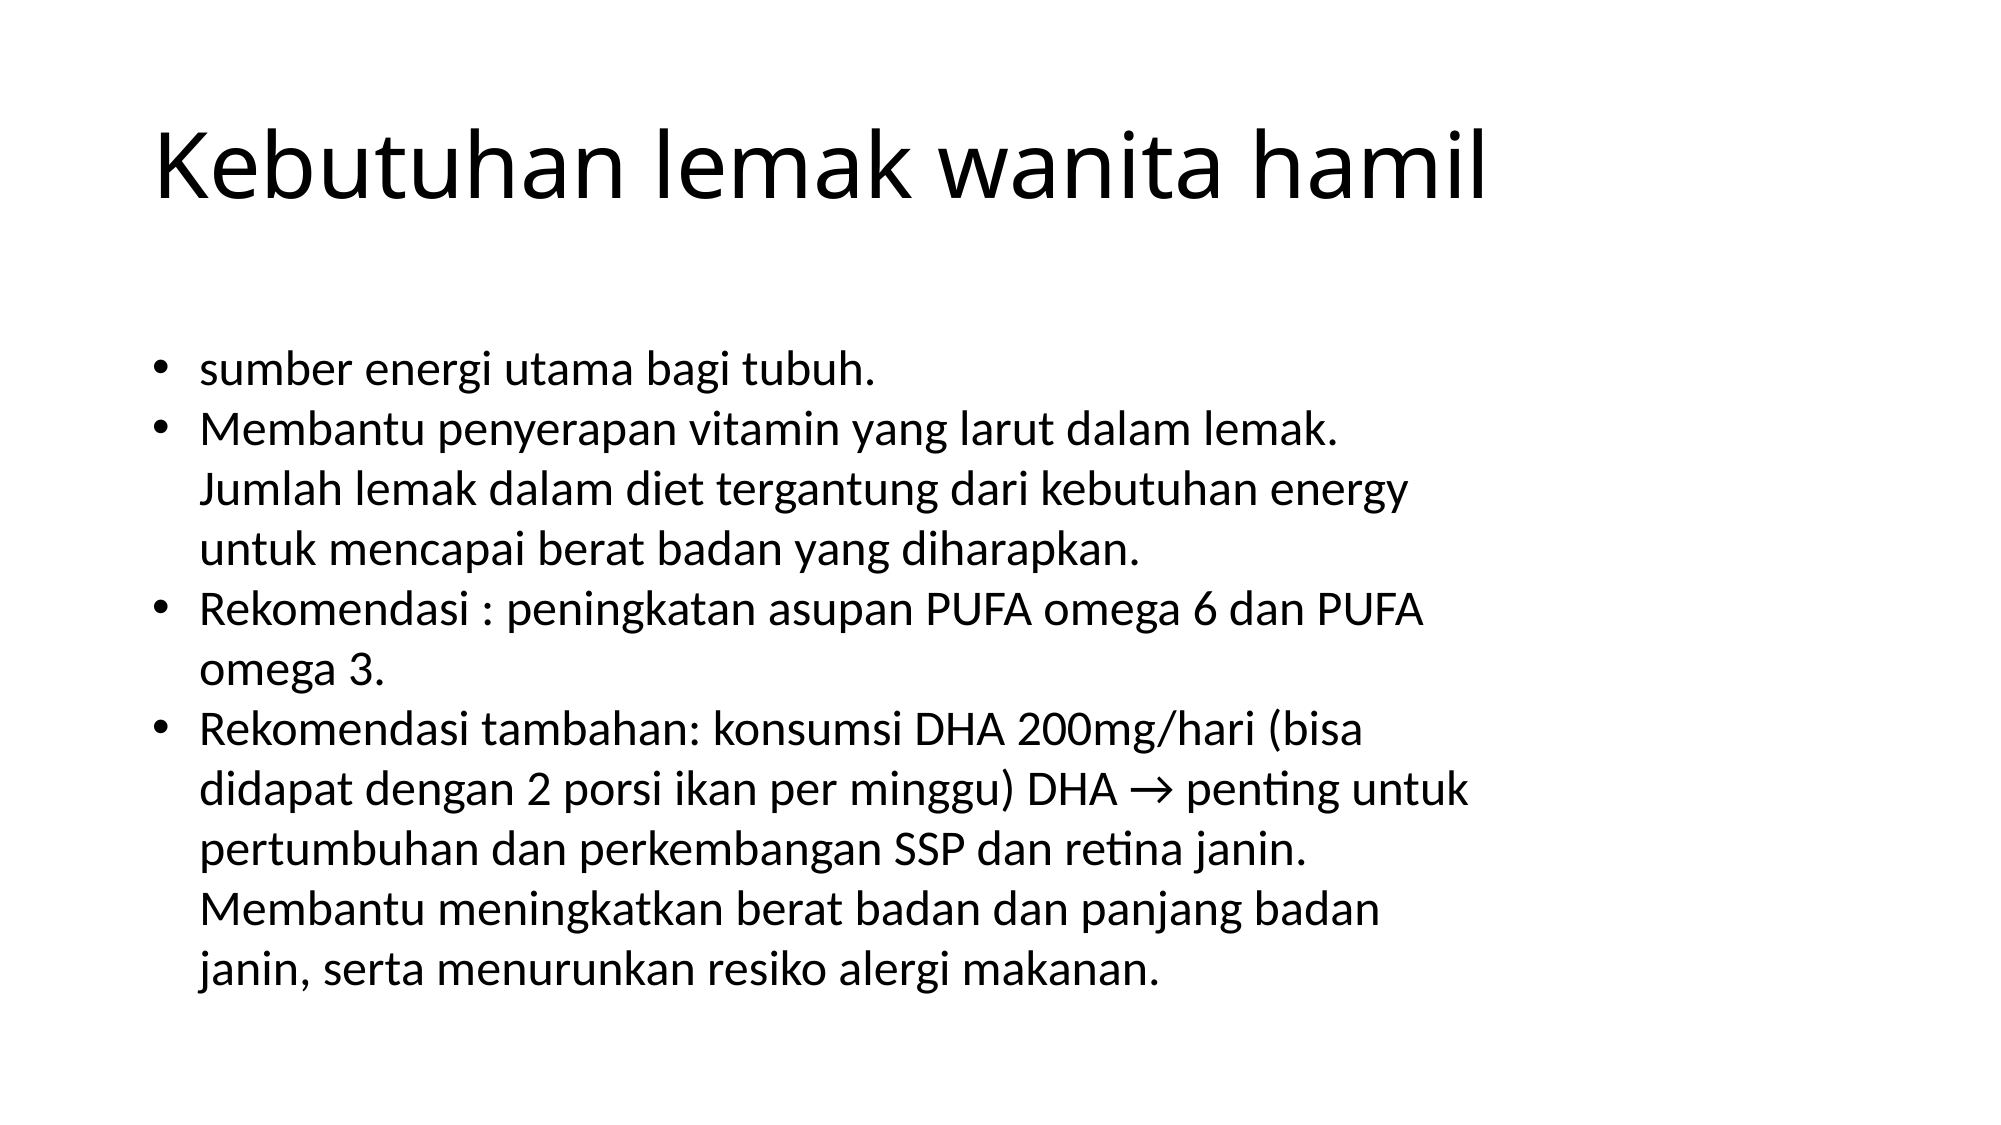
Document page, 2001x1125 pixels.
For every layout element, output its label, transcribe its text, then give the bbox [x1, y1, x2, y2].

text_box sumber energi utama bagi tubuh. Membantu penyerapan vitamin yang larut dalam lemak. Jumlah lemak dalam diet tergantung dari kebutuhan energy untuk mencapai berat badan yang diharapkan. Rekomendasi : peningkatan asupan PUFA omega 6 dan PUFA omega 3. Rekomendasi tambahan: konsumsi DHA 200mg/hari (bisa didapat dengan 2 porsi ikan per minggu) DHA → penting untuk pertumbuhan dan perkembangan SSP dan retina janin. Membantu meningkatkan berat badan dan panjang badan janin, serta menurunkan resiko alergi makanan. [137, 328, 1501, 1004]
title Kebutuhan lemak wanita hamil [137, 59, 1863, 278]
